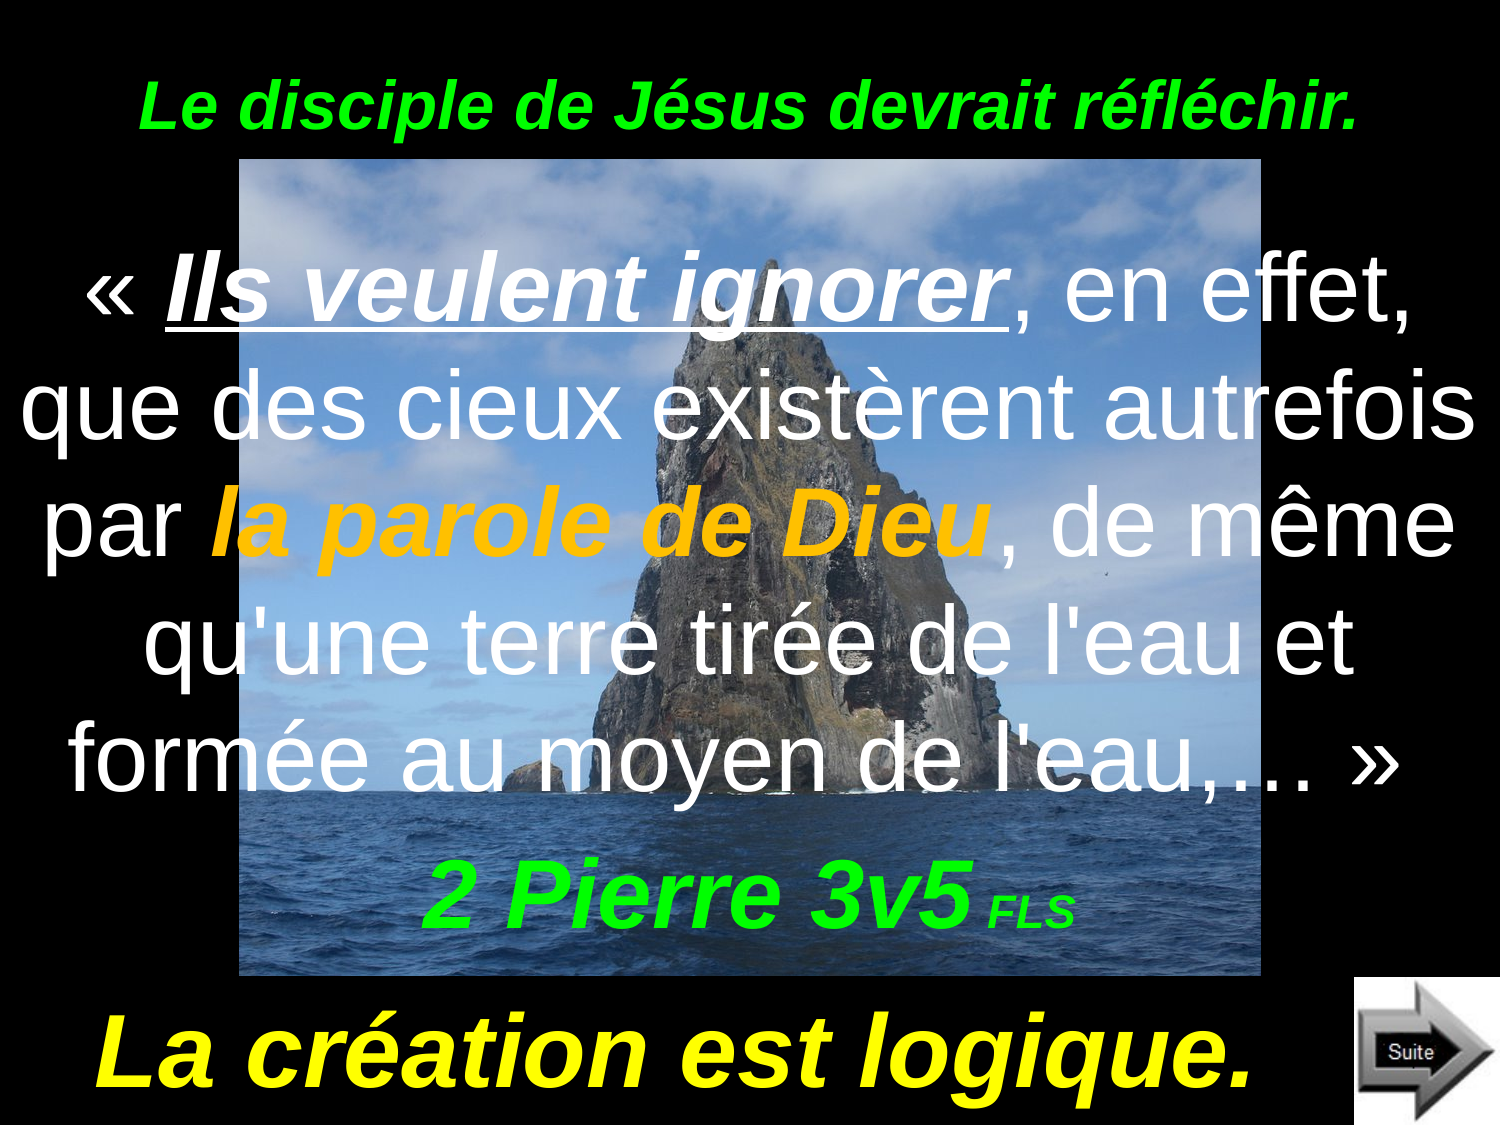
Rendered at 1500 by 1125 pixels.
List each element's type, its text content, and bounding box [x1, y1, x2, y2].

picture [1354, 977, 1500, 1125]
title Le disciple de Jésus devrait réfléchir. [0, 52, 1500, 197]
picture [239, 159, 1261, 977]
list « Ils veulent ignorer, en effet, que des cieux existèrent autrefois par la parole de Dieu, de même qu'une terre tirée de l'eau et formée au moyen de l'eau,… » 2 Pierre 3v5 FLS [0, 197, 234, 976]
list La création est logique. [1, 975, 1353, 1125]
list « Ils veulent ignorer, en effet, que des cieux existèrent autrefois par la parole de Dieu, de même qu'une terre tirée de l'eau et formée au moyen de l'eau,… » 2 Pierre 3v5 FLS [1266, 197, 1500, 976]
